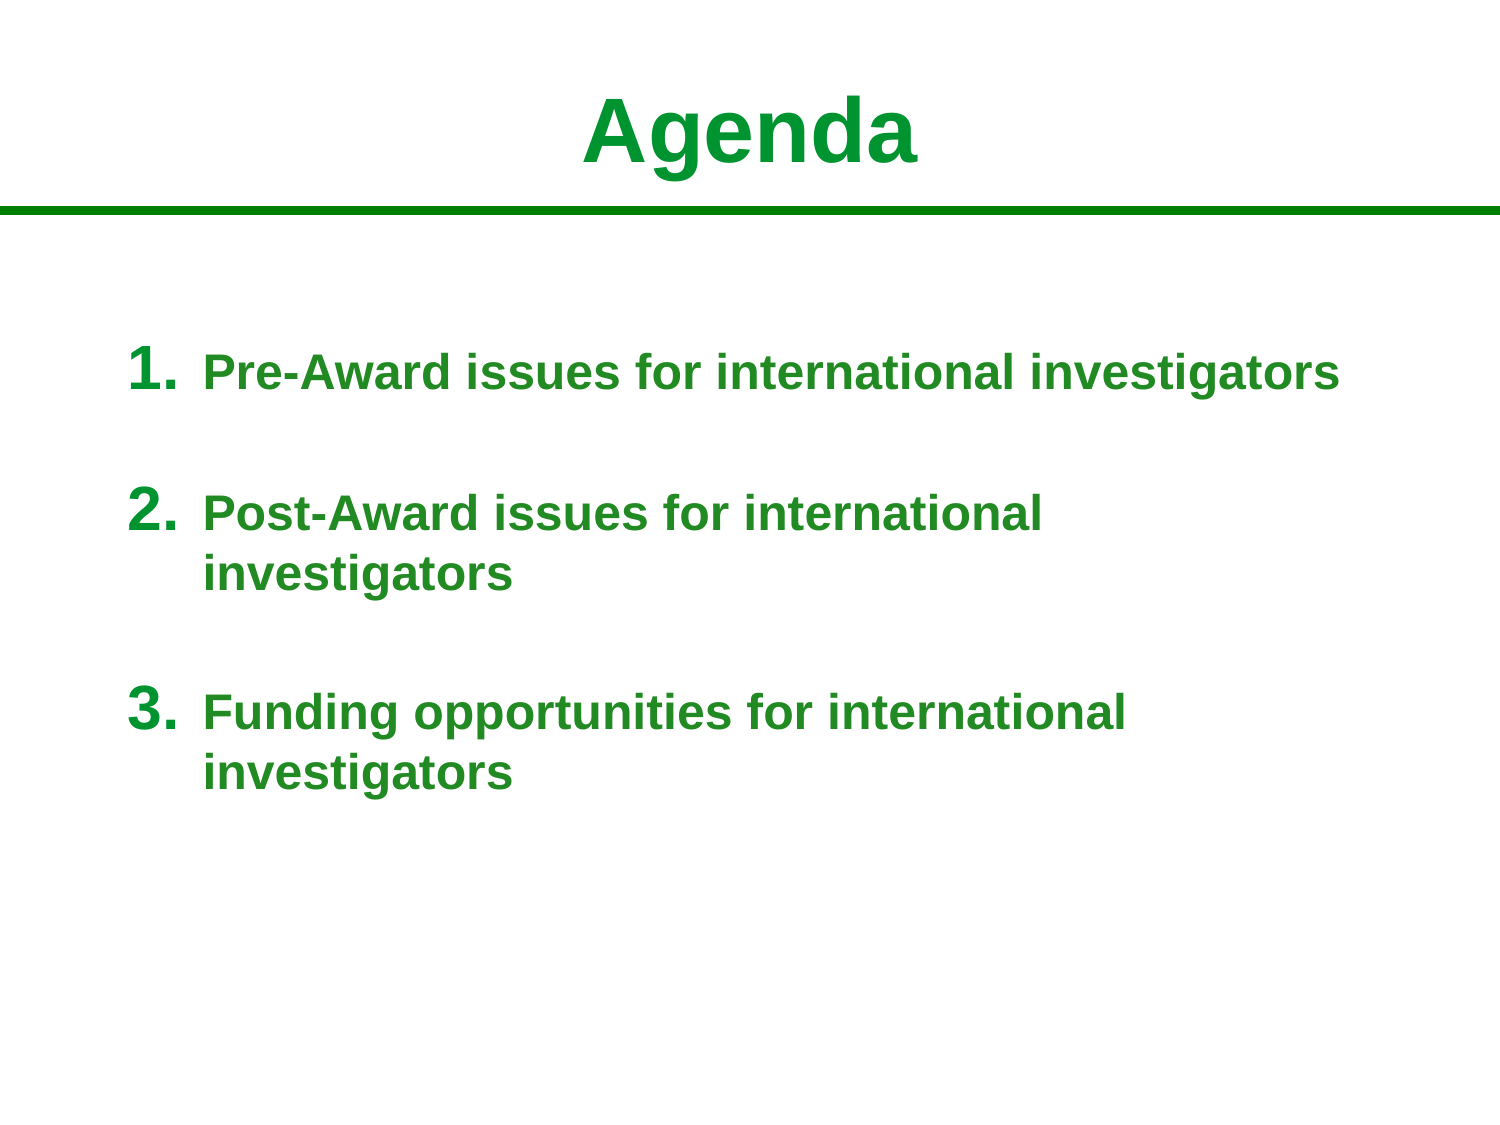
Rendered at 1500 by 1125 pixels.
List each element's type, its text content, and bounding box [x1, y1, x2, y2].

title Agenda [112, 45, 1388, 207]
list Pre-Award issues for international investigators Post-Award issues for international investigators Funding opportunities for international investigators [112, 262, 1365, 984]
